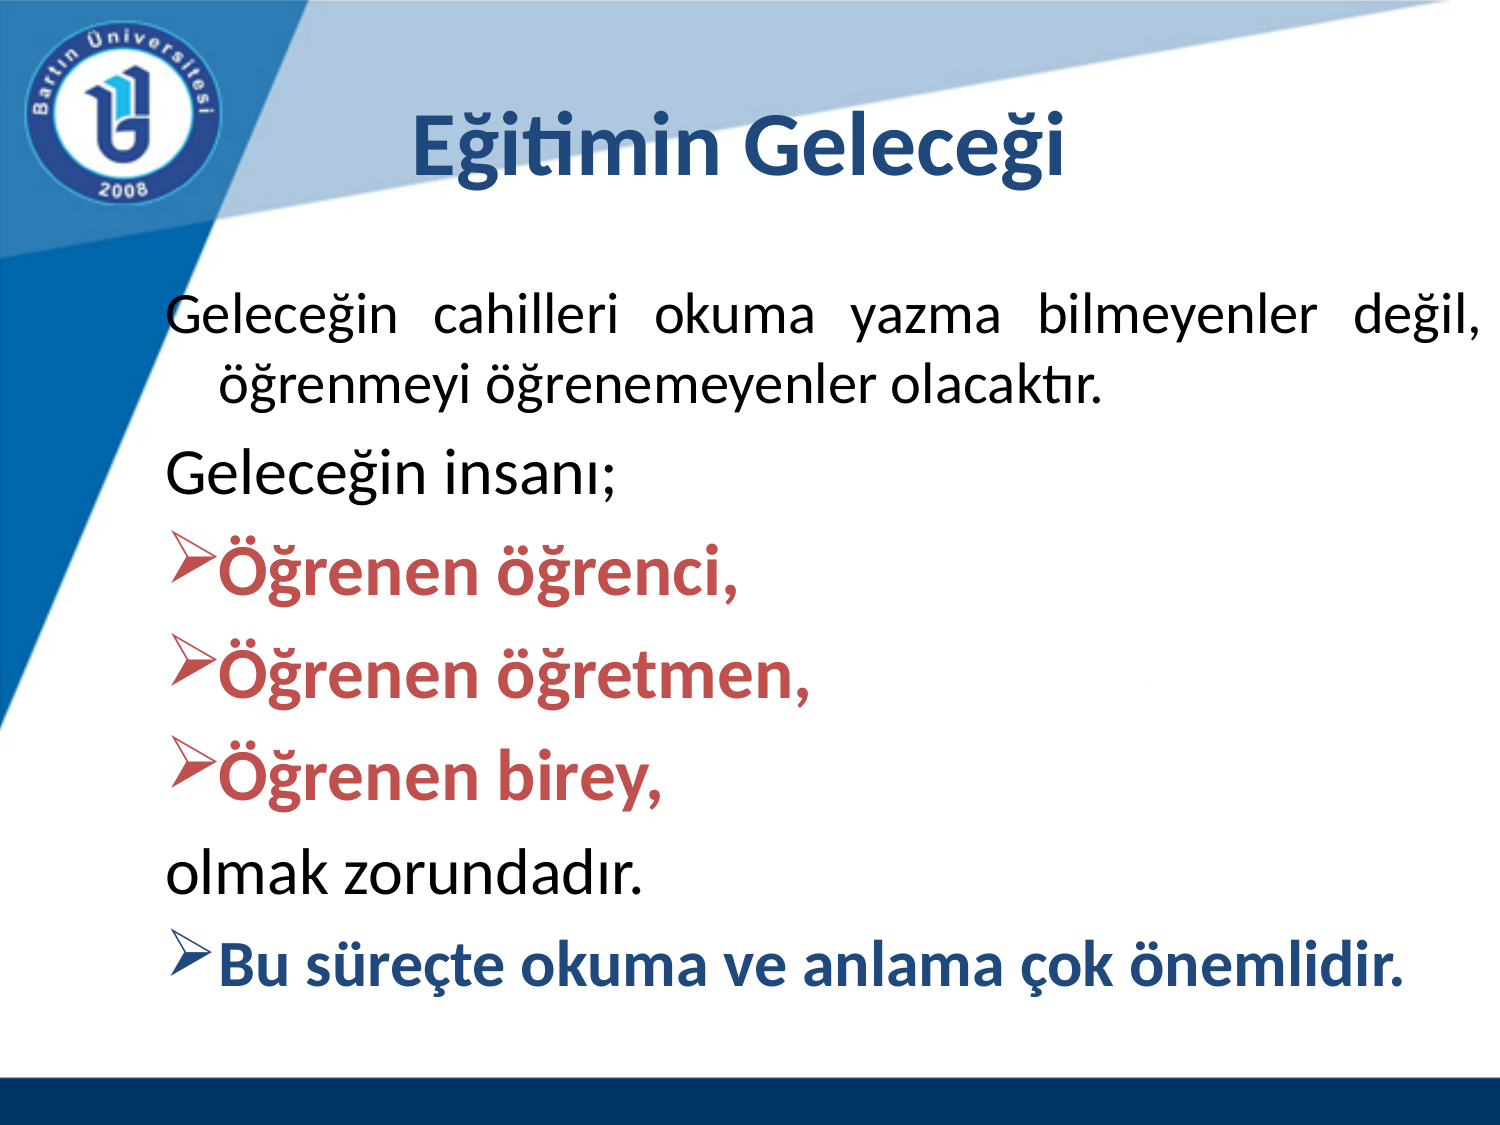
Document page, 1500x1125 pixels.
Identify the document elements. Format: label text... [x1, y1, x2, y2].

list Geleceğin cahilleri okuma yazma bilmeyenler değil, öğrenmeyi öğrenemeyenler olacaktır. Geleceğin insanı; Öğrenen öğrenci, Öğrenen öğretmen, Öğrenen birey, olmak zorundadır. Bu süreçte okuma ve anlama çok önemlidir. [150, 267, 1500, 1010]
picture [0, 0, 1500, 1125]
title Eğitimin Geleceği [75, 45, 1425, 233]
